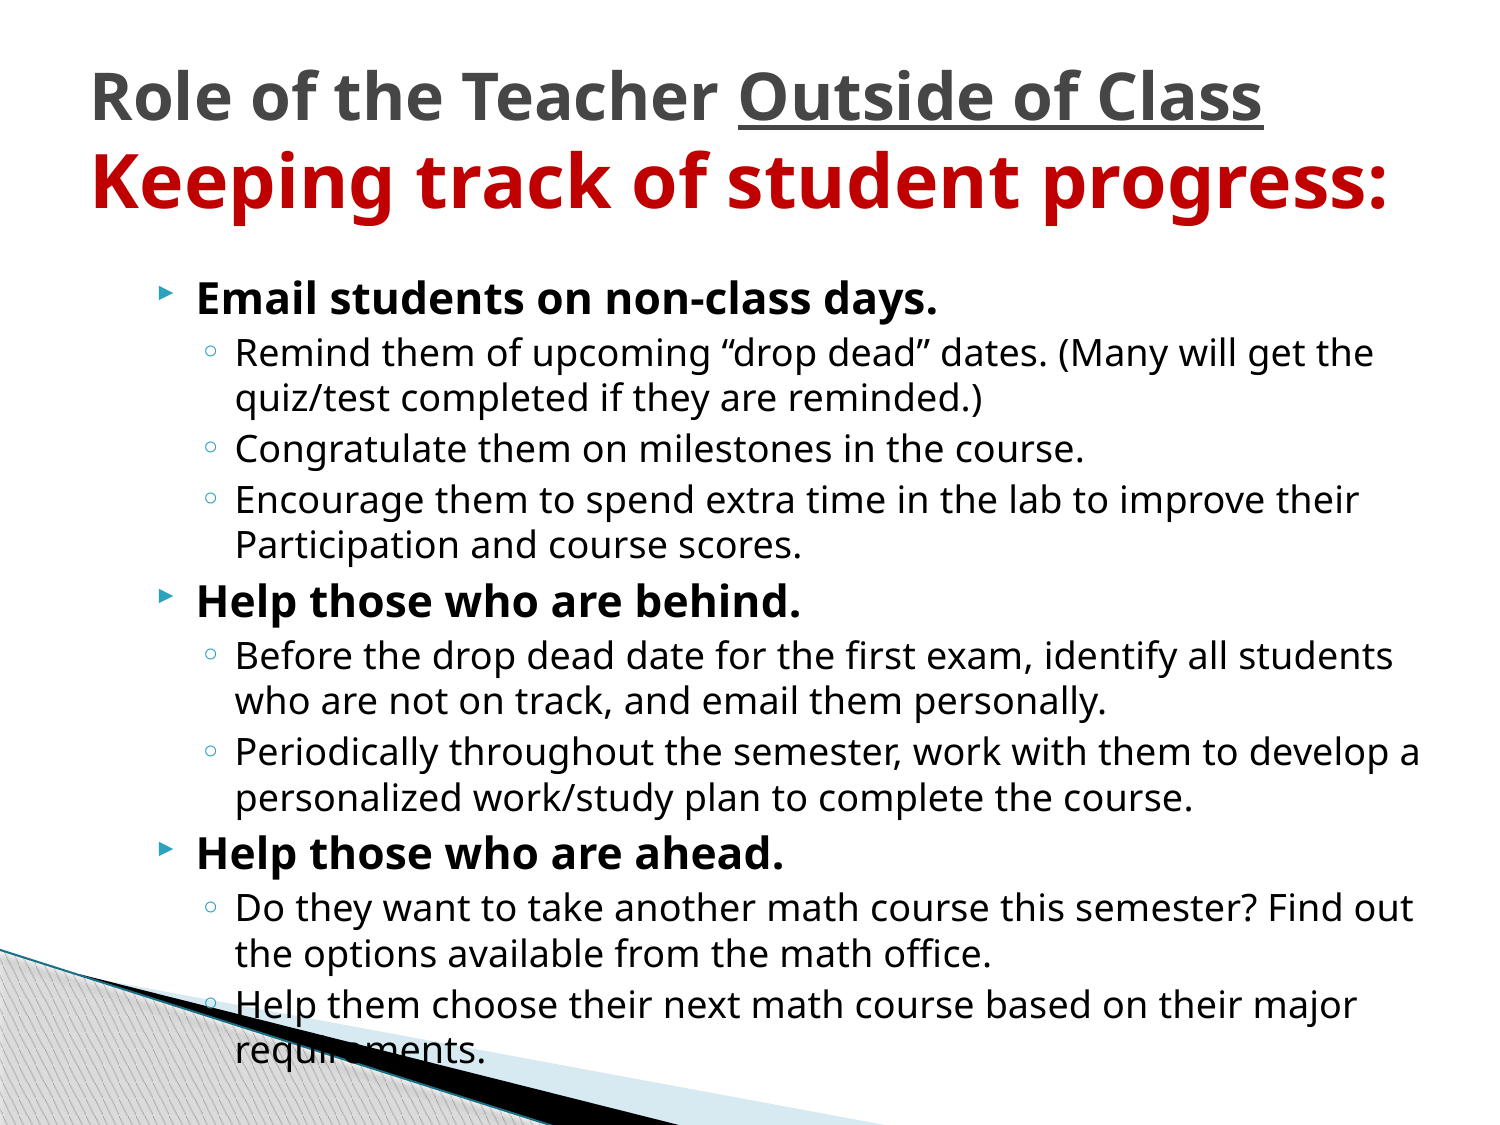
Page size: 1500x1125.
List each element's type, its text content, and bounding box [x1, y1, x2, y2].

list Email students on non-class days. Remind them of upcoming “drop dead” dates. (Many will get the quiz/test completed if they are reminded.) Congratulate them on milestones in the course. Encourage them to spend extra time in the lab to improve their Participation and course scores. Help those who are behind. Before the drop dead date for the first exam, identify all students who are not on track, and email them personally. Periodically throughout the semester, work with them to develop a personalized work/study plan to complete the course. Help those who are ahead. Do they want to take another math course this semester? Find out the options available from the math office. Help them choose their next math course based on their major requirements. [125, 262, 1475, 1082]
title Role of the Teacher Outside of Class Keeping track of student progress: [75, 45, 1425, 233]
